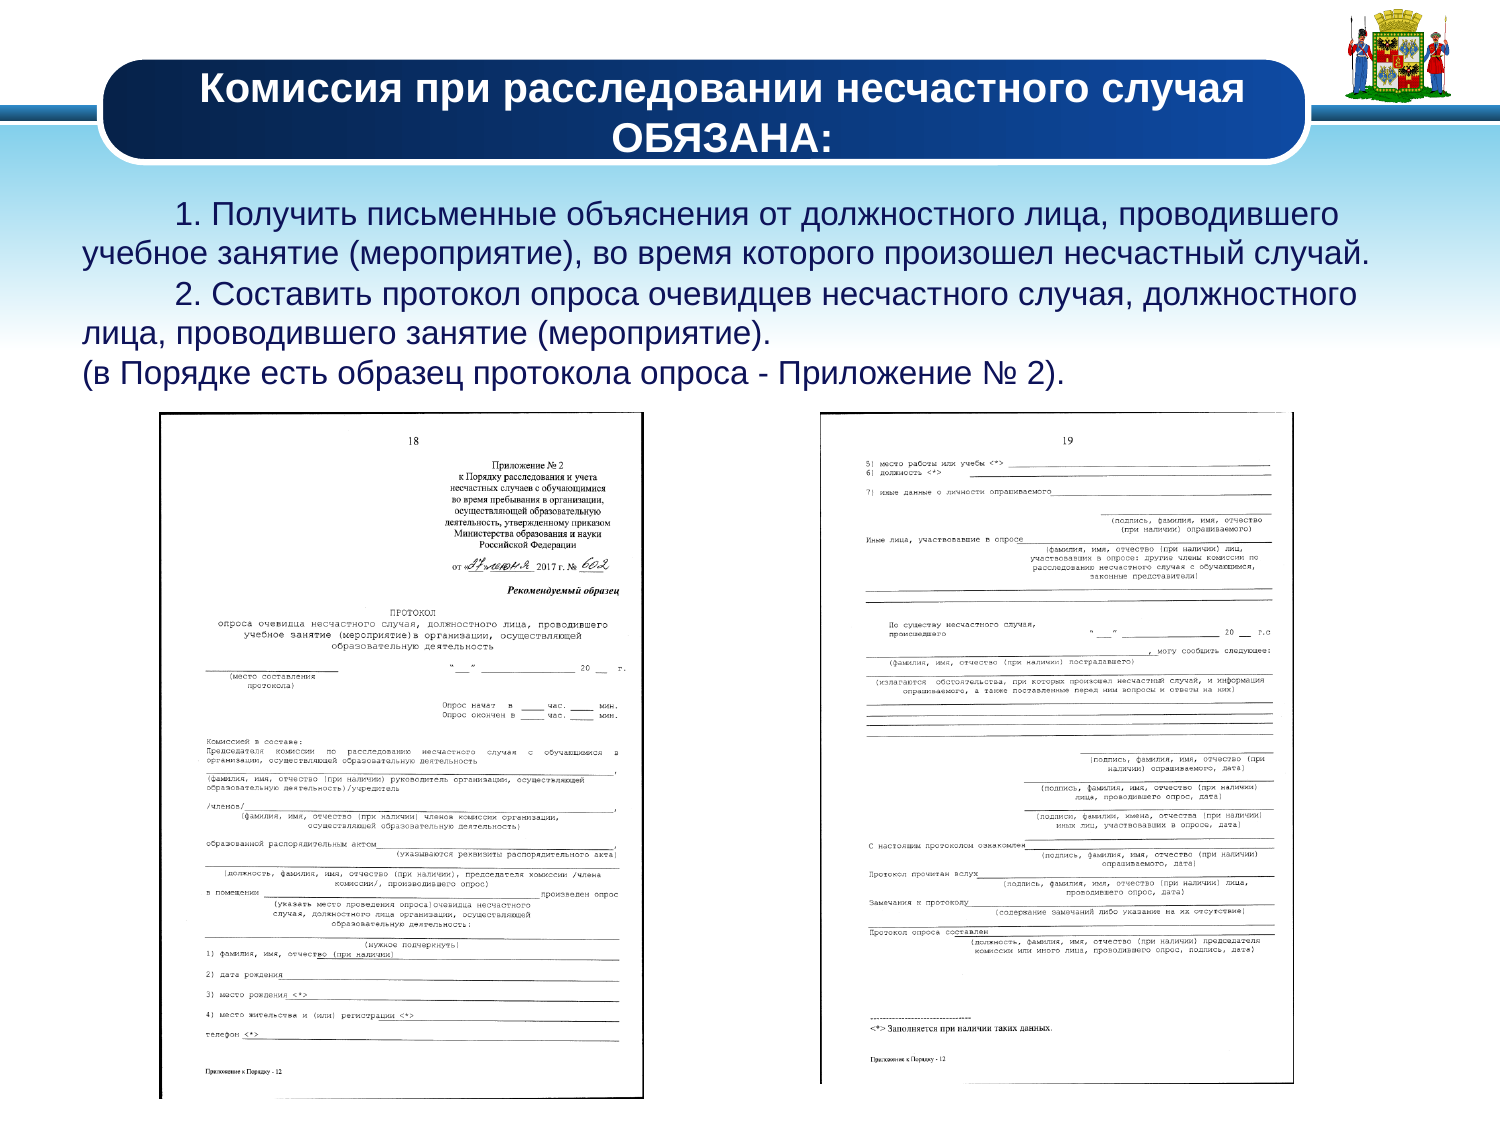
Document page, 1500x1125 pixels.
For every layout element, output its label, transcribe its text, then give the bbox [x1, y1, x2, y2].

picture [820, 411, 1294, 1084]
picture [159, 411, 644, 1099]
title Комиссия при расследовании несчастного случая ОБЯЗАНА: [147, 90, 1298, 183]
text_box 1. Получить письменные объяснения от должностного лица, проводившего учебное занятие (мероприятие), во время которого произошел несчастный случай. 2. Составить протокол опроса очевидцев несчастного случая, должностного лица, проводившего занятие (мероприятие). (в Порядке есть образец протокола опроса - Приложение № 2). [67, 184, 1447, 679]
picture [1345, 9, 1451, 103]
